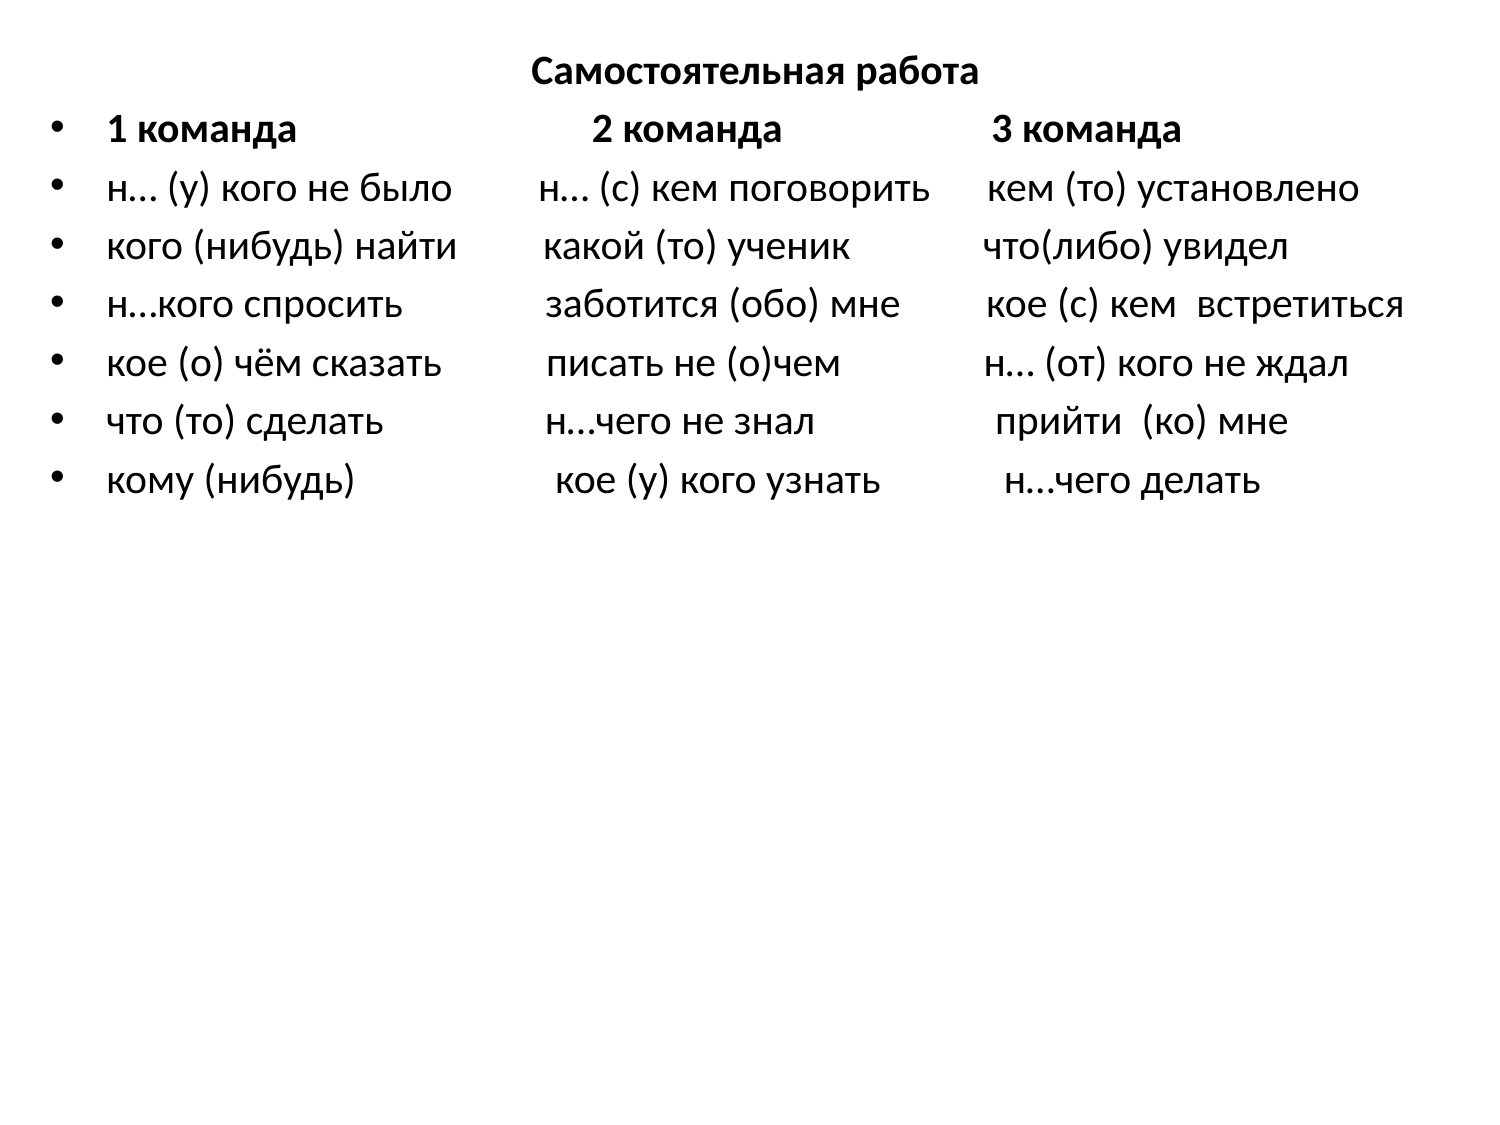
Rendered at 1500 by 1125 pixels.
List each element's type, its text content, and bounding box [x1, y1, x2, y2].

list Самостоятельная работа 1 команда 2 команда 3 команда н… (у) кого не было н… (с) кем поговорить кем (то) установлено кого (нибудь) найти какой (то) ученик что(либо) увидел н…кого спросить заботится (обо) мне кое (с) кем встретиться кое (о) чём сказать писать не (о)чем н… (от) кого не ждал что (то) сделать н…чего не знал прийти (ко) мне кому (нибудь) кое (у) кого узнать н…чего делать [35, 35, 1477, 1005]
